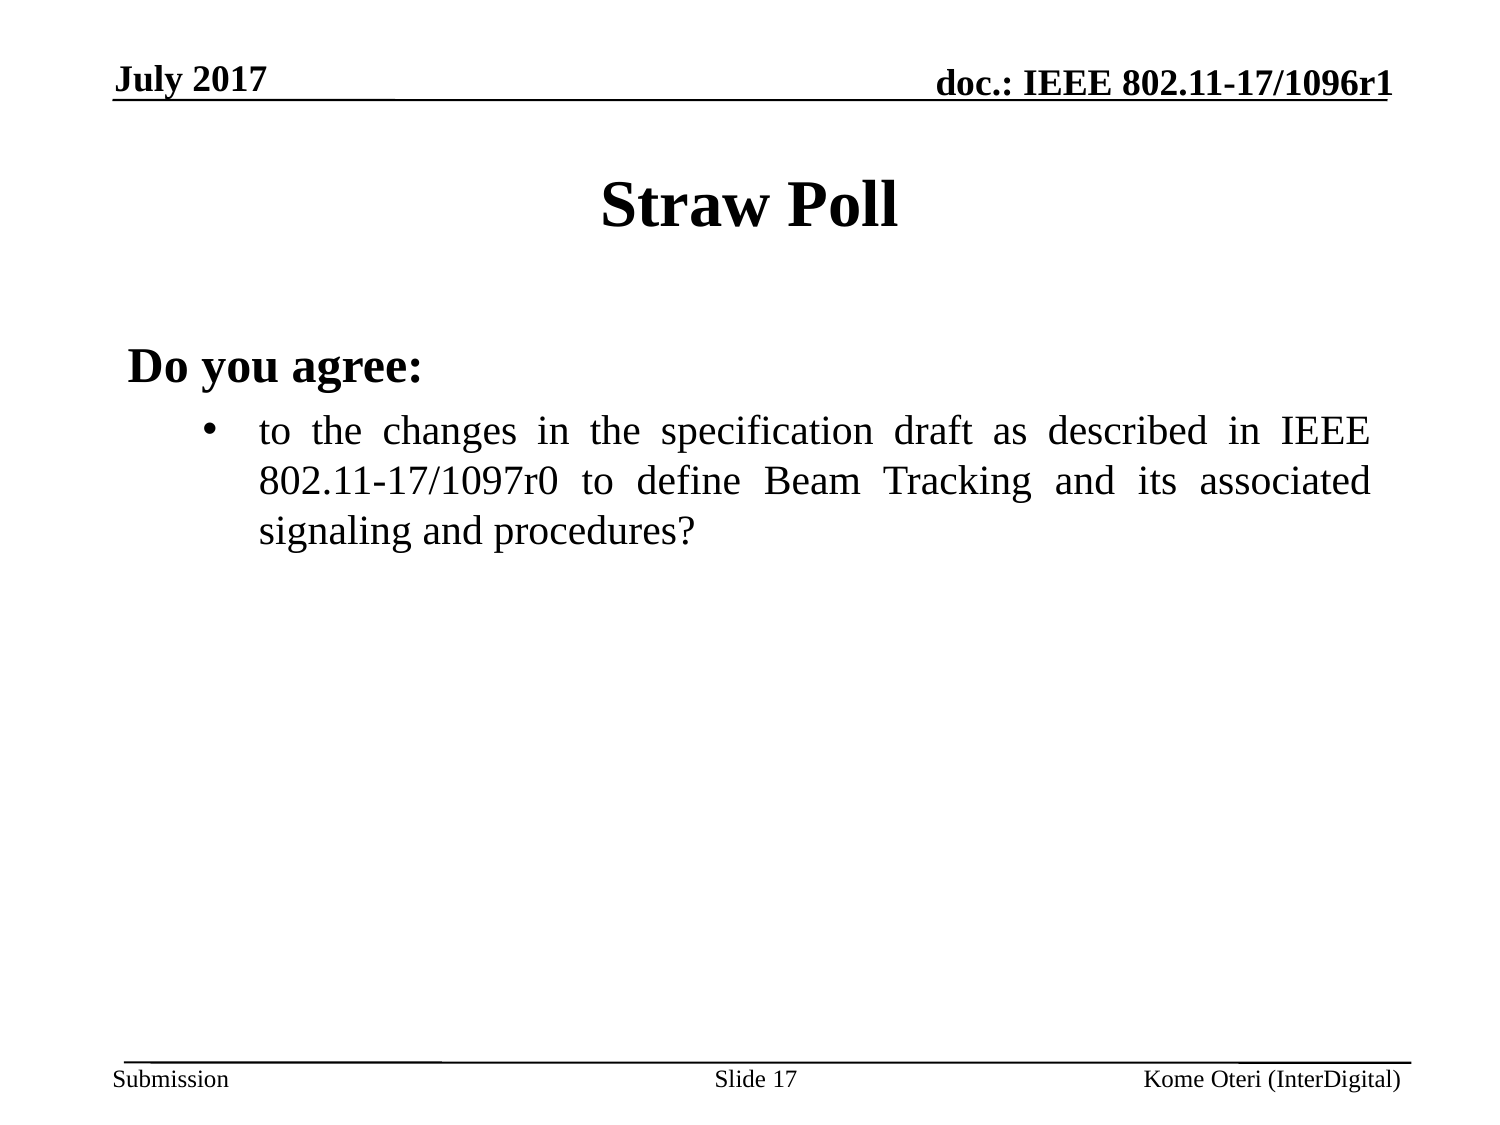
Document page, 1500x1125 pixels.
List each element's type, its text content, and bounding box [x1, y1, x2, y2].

title Straw Poll [112, 112, 1388, 288]
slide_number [114, 54, 423, 100]
list Do you agree: to the changes in the specification draft as described in IEEE 802.11-17/1097r0 to define Beam Tracking and its associated signaling and procedures? [112, 324, 1388, 1000]
slide_number Slide 17 [712, 1061, 800, 1123]
footer Kome Oteri (InterDigital) [878, 1061, 1402, 1093]
